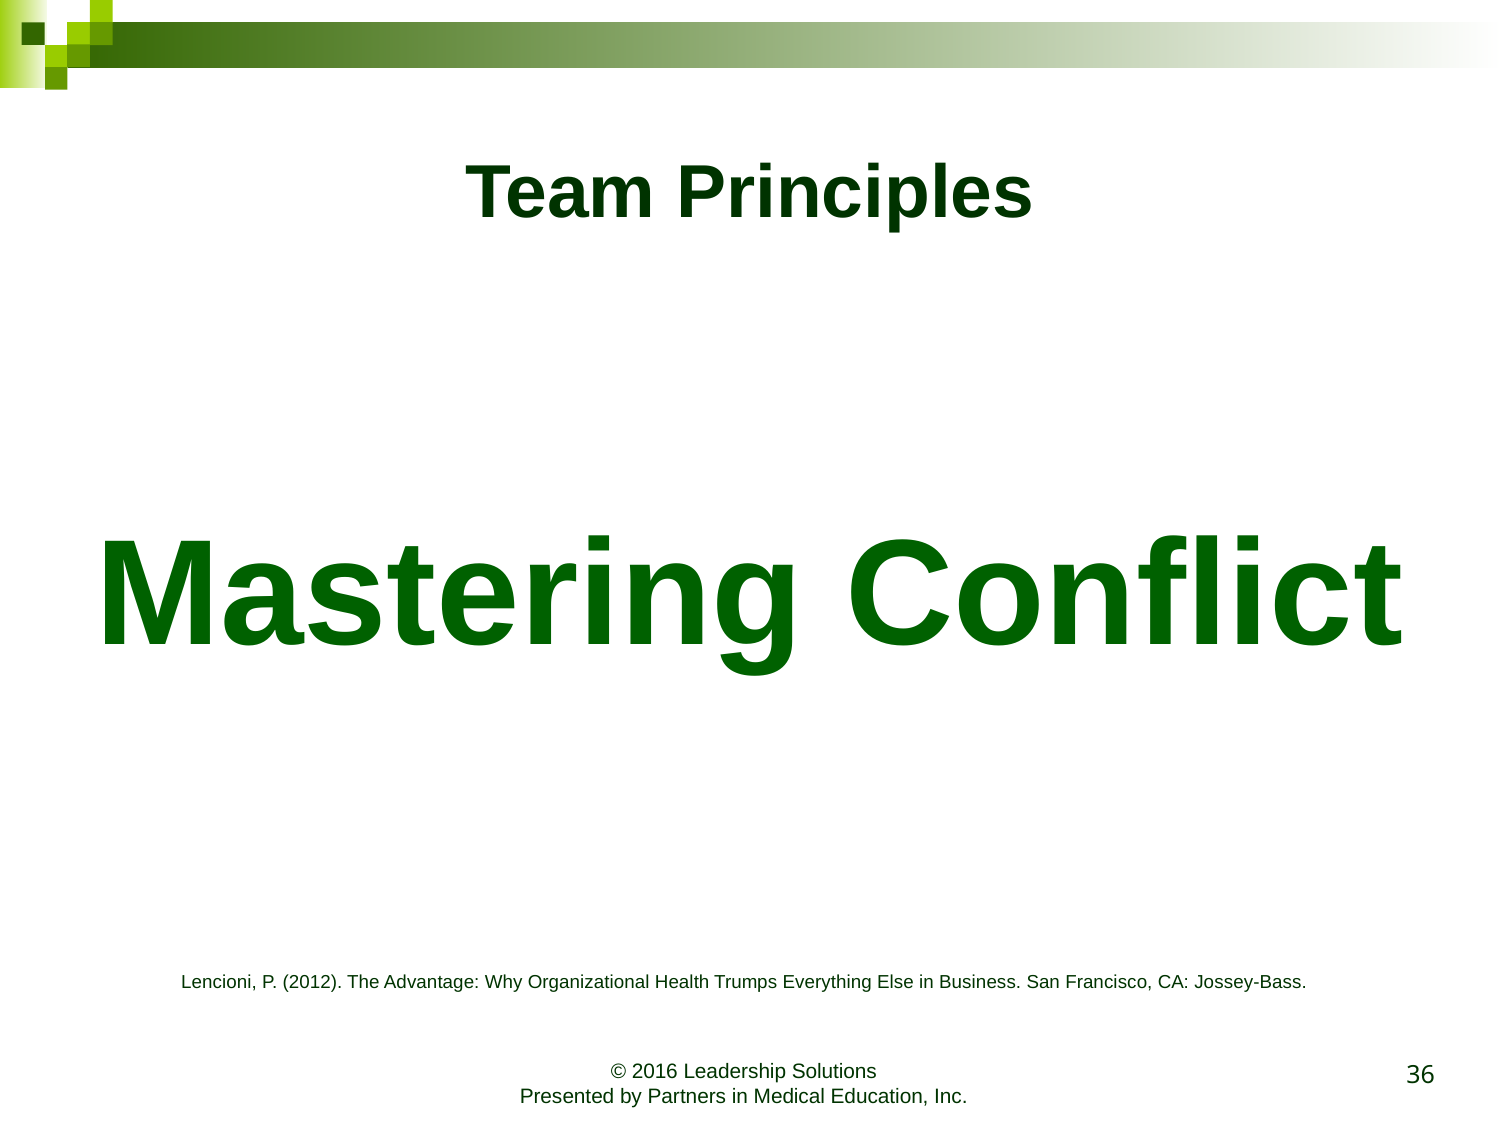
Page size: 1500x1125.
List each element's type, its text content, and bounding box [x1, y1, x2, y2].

title Team Principles [75, 75, 1425, 300]
text_box Mastering Conflict [80, 486, 1420, 682]
footer © 2016 Leadership Solutions Presented by Partners in Medical Education, Inc. [412, 1050, 1075, 1100]
slide_number 36 [1100, 1025, 1450, 1100]
text_box Lencioni, P. (2012). The Advantage: Why Organizational Health Trumps Everything Else in Business. San Francisco, CA: Jossey-Bass. [166, 962, 1322, 1000]
